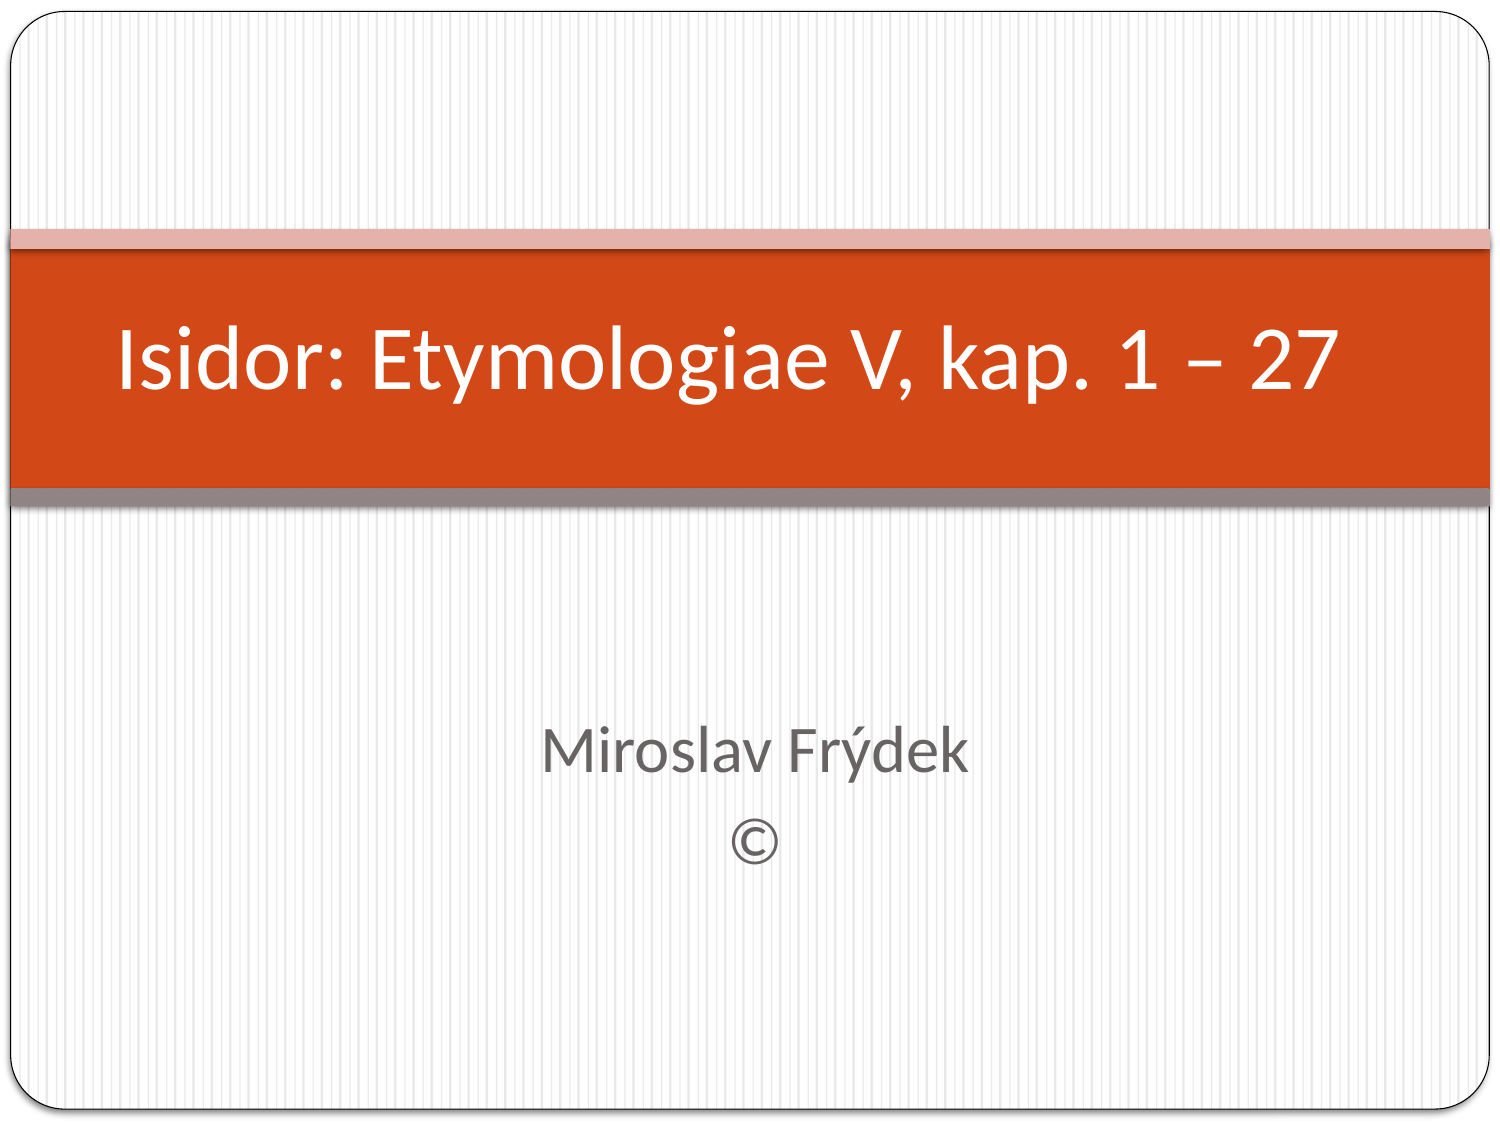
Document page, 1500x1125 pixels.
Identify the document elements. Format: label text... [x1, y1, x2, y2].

title Isidor: Etymologiae V, kap. 1 – 27 [64, 290, 1416, 533]
picture [12, 12, 1488, 229]
picture [12, 507, 1488, 1108]
subtitle Miroslav Frýdek © [229, 621, 1281, 885]
